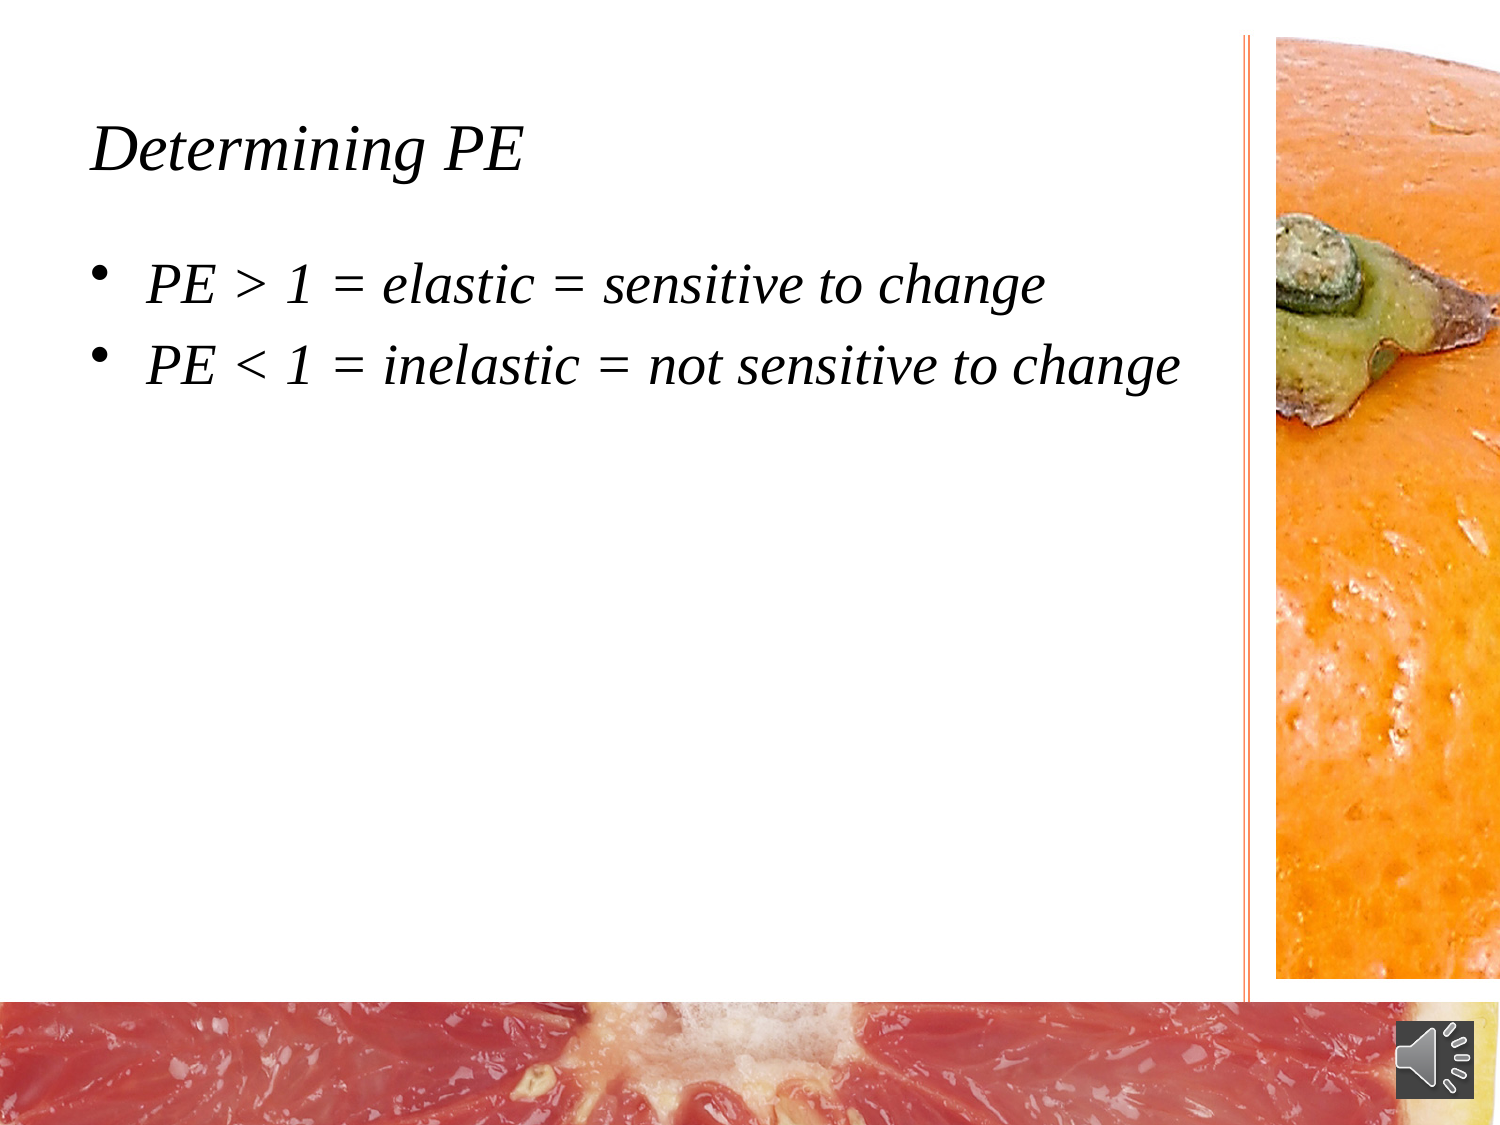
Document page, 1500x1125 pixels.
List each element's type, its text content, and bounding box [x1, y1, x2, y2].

picture [0, 0, 1500, 1125]
title Determining PE [74, 62, 1238, 226]
list PE > 1 = elastic = sensitive to change PE < 1 = inelastic = not sensitive to change [74, 237, 1238, 976]
